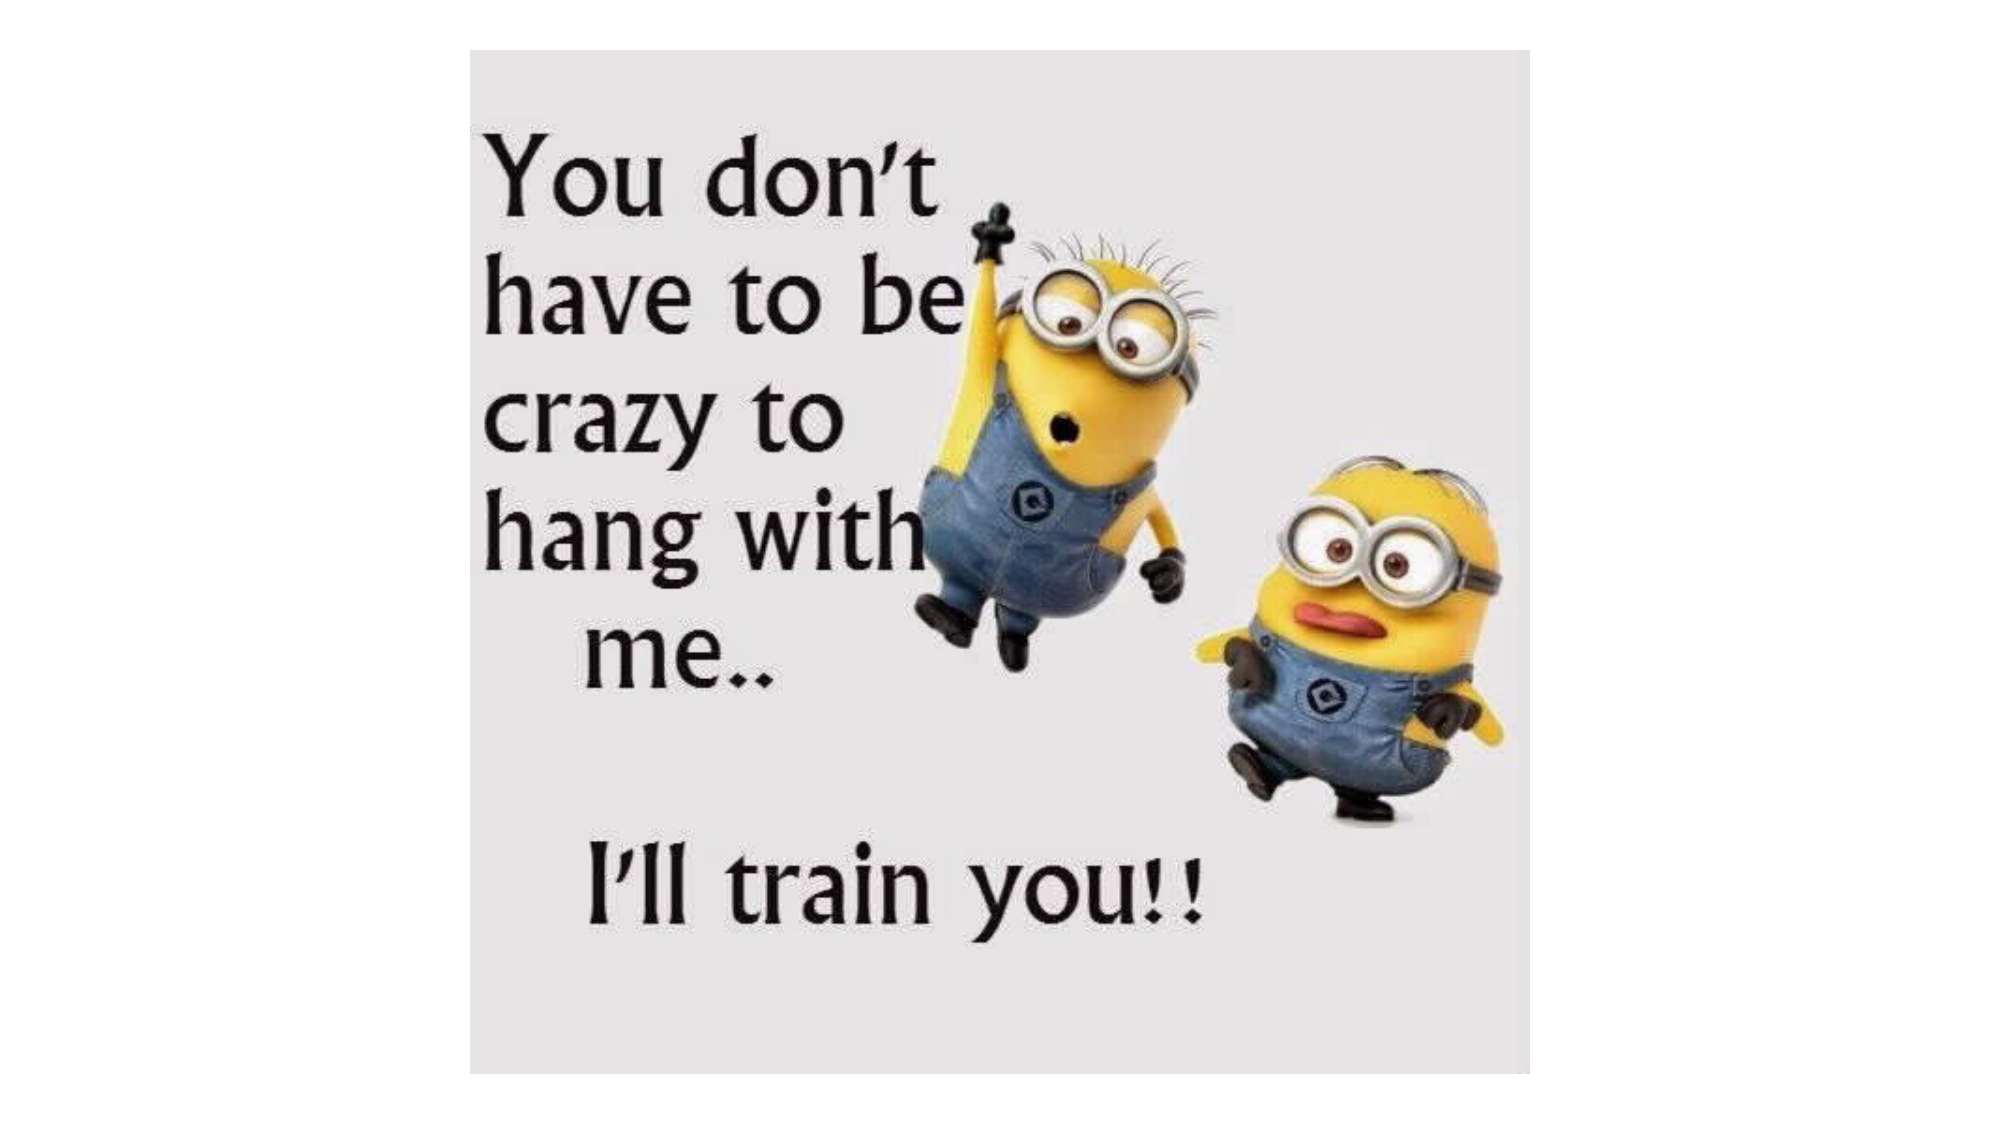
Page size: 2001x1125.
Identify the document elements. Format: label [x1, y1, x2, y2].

picture [470, 50, 1530, 1075]
